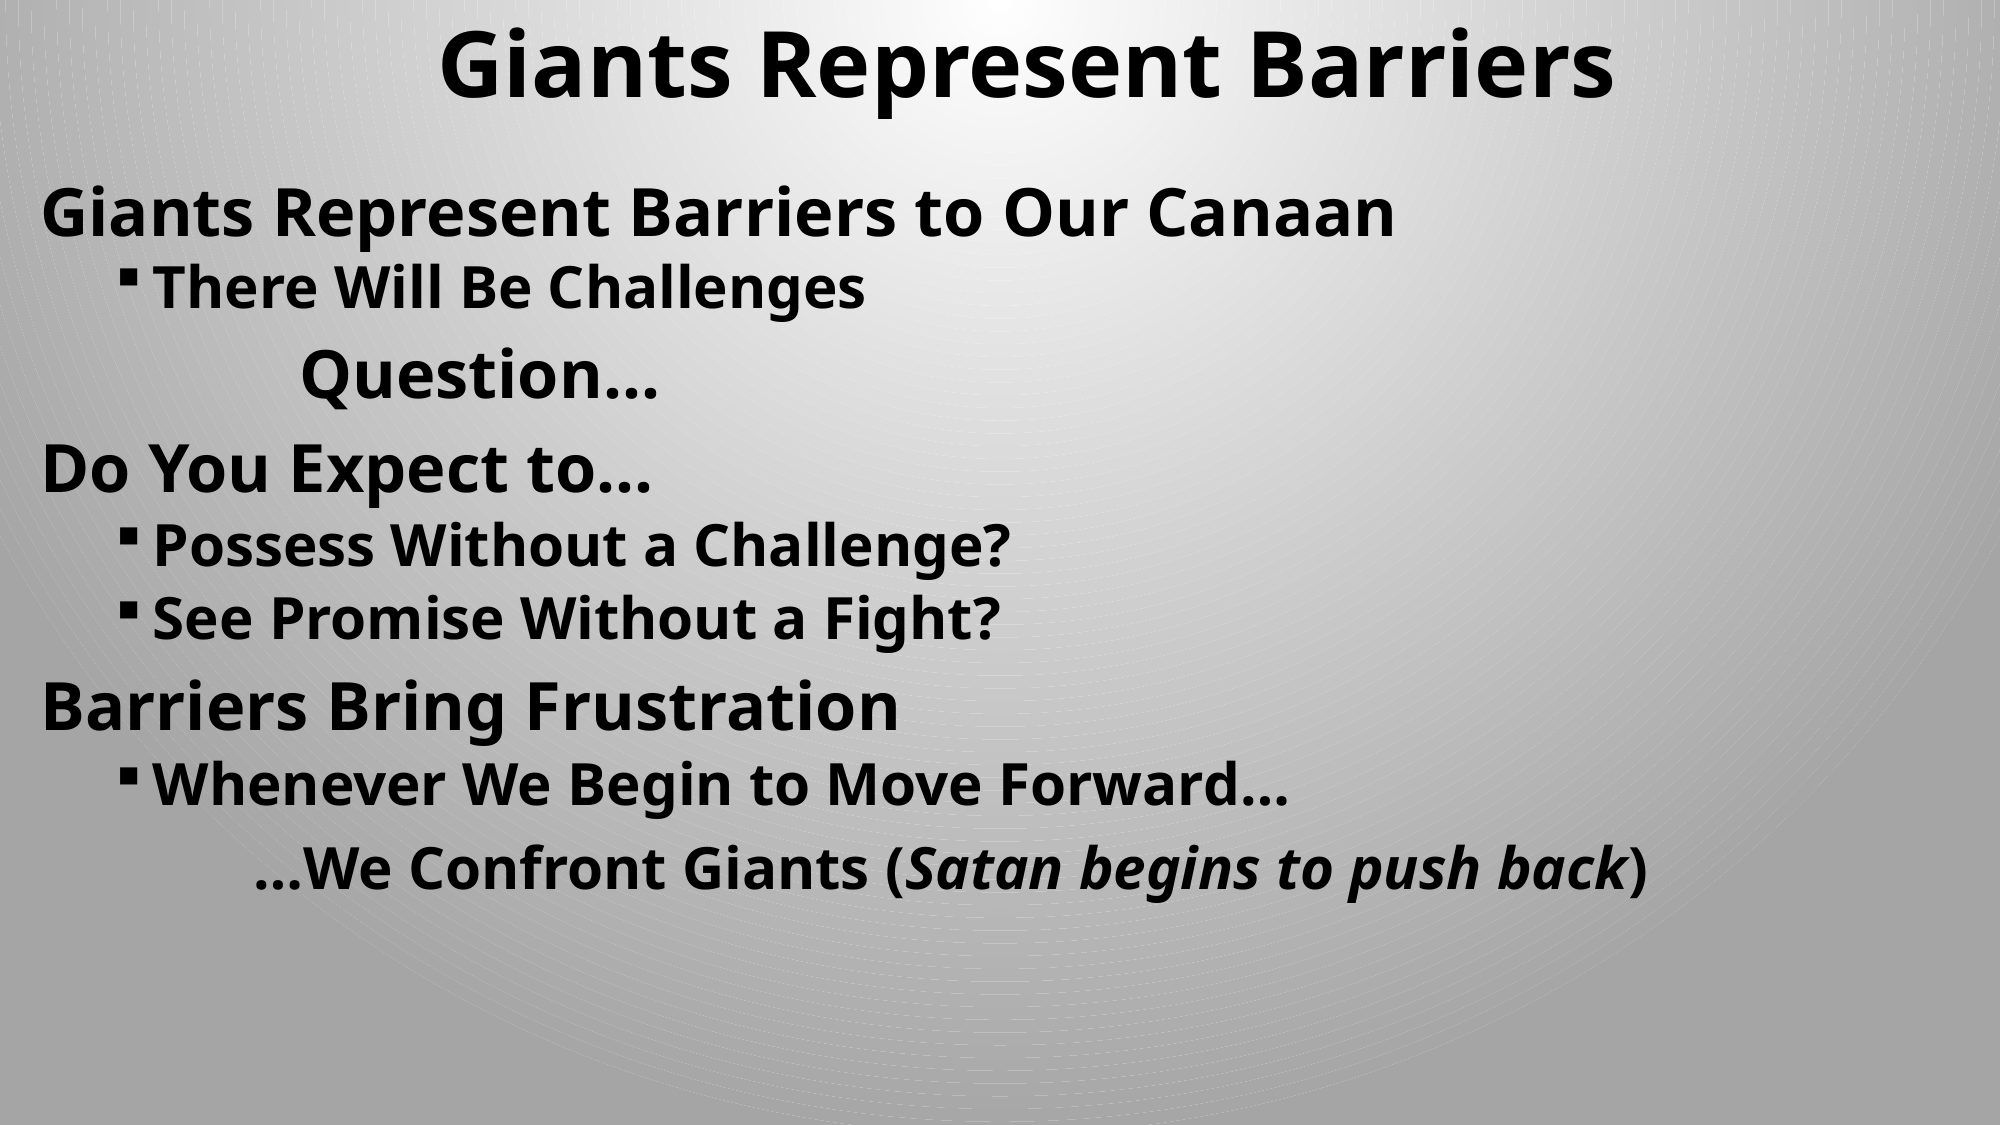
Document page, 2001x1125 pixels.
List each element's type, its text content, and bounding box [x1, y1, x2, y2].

list Giants Represent Barriers to Our Canaan There Will Be Challenges Question… Do You Expect to… Possess Without a Challenge? See Promise Without a Fight? Barriers Bring Frustration Whenever We Begin to Move Forward… …We Confront Giants (Satan begins to push back) [25, 162, 1967, 1125]
title Giants Represent Barriers [137, 0, 1863, 136]
